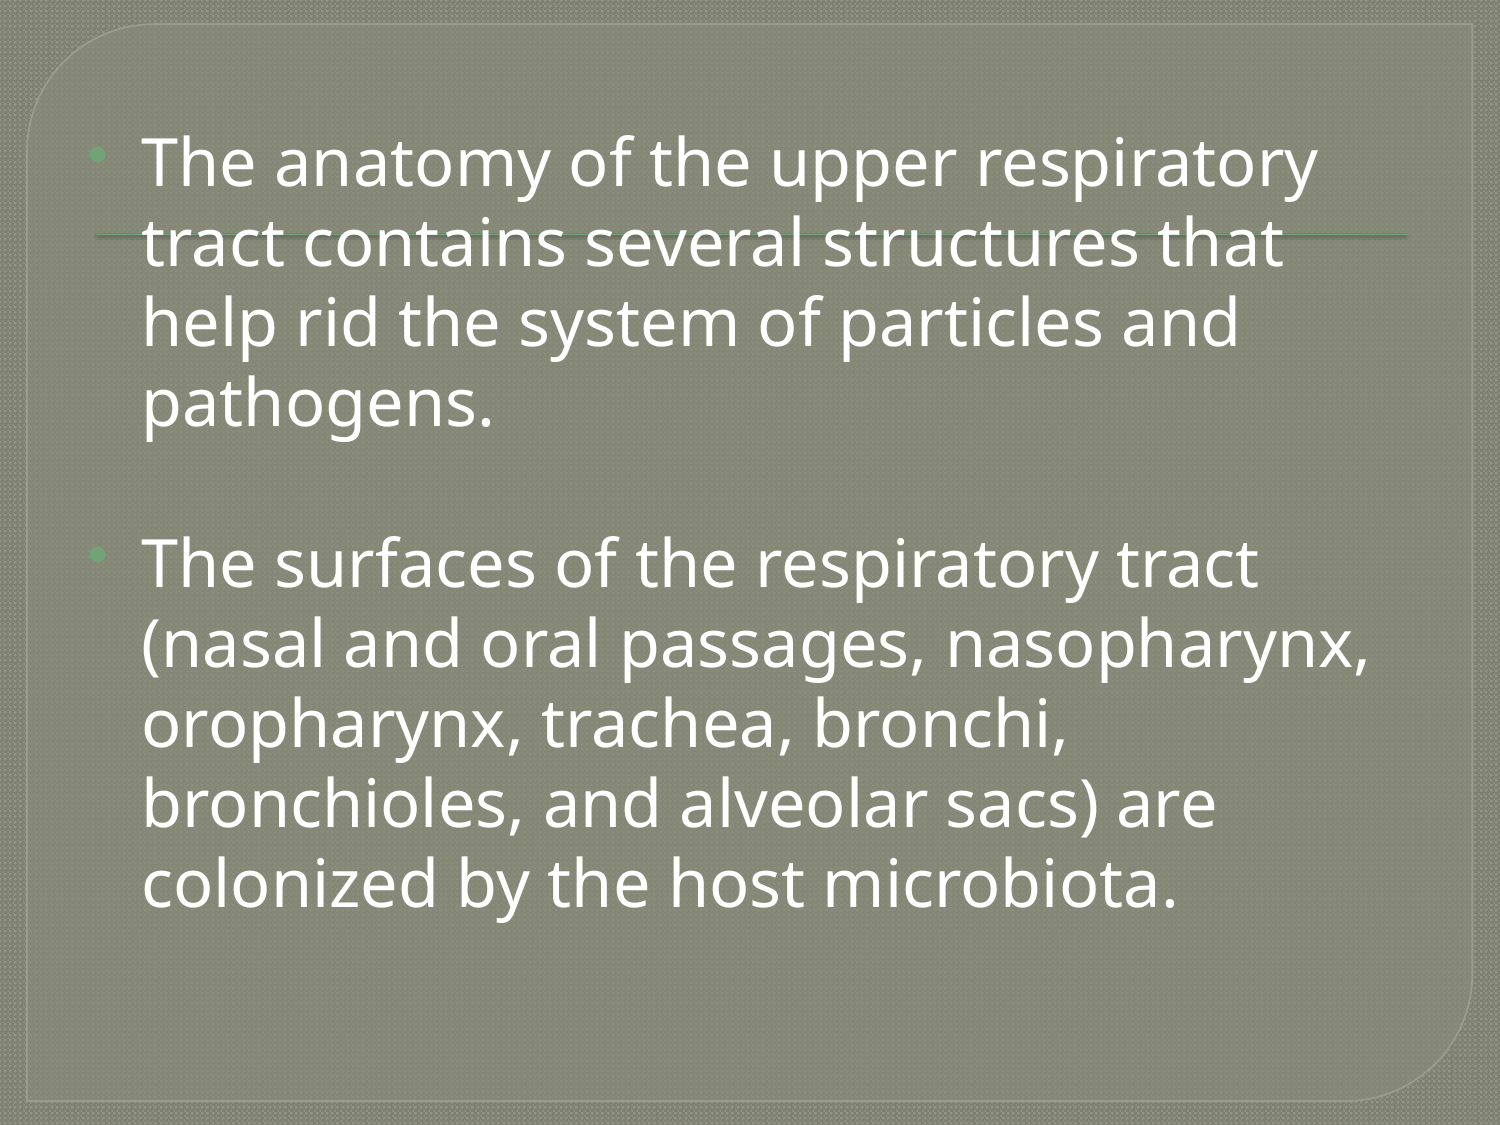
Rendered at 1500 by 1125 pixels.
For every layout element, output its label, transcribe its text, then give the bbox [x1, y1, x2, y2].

list The anatomy of the upper respiratory tract contains several structures that help rid the system of particles and pathogens. The surfaces of the respiratory tract (nasal and oral passages, nasopharynx, oropharynx, trachea, bronchi, bronchioles, and alveolar sacs) are colonized by the host microbiota. [75, 112, 1425, 1005]
